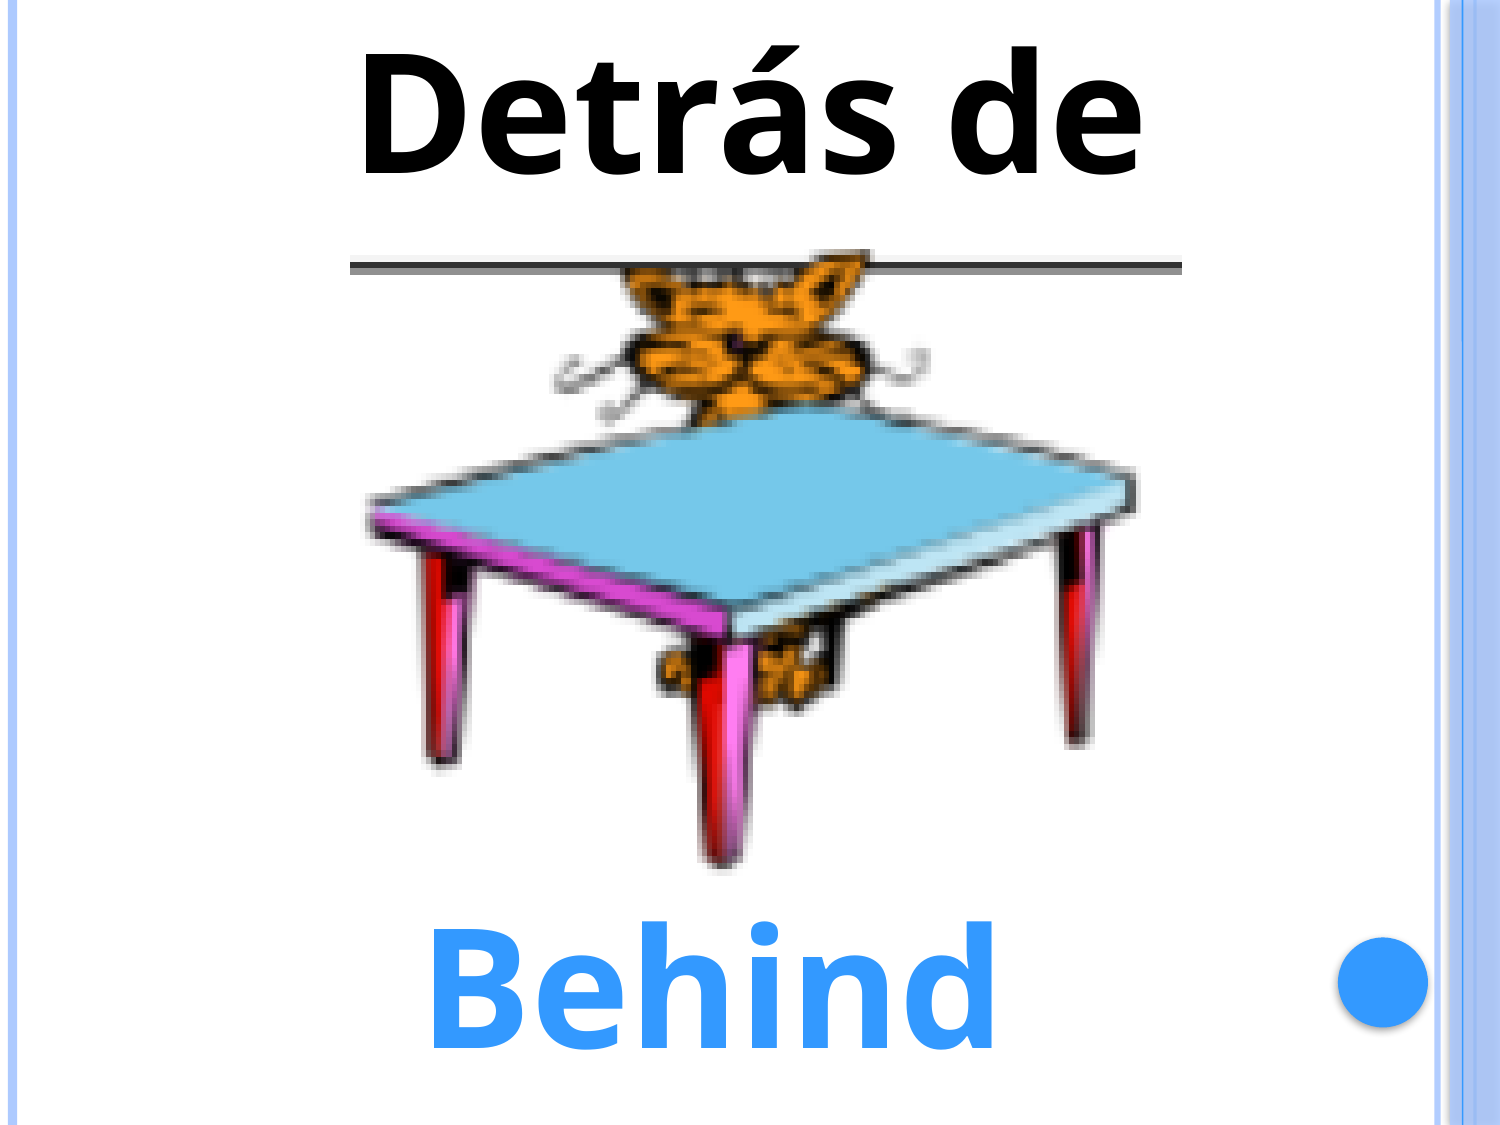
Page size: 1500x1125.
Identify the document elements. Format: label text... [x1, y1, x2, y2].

text_box Behind [0, 874, 1425, 1090]
picture [349, 249, 1182, 883]
text_box Detrás de [37, 0, 1463, 215]
